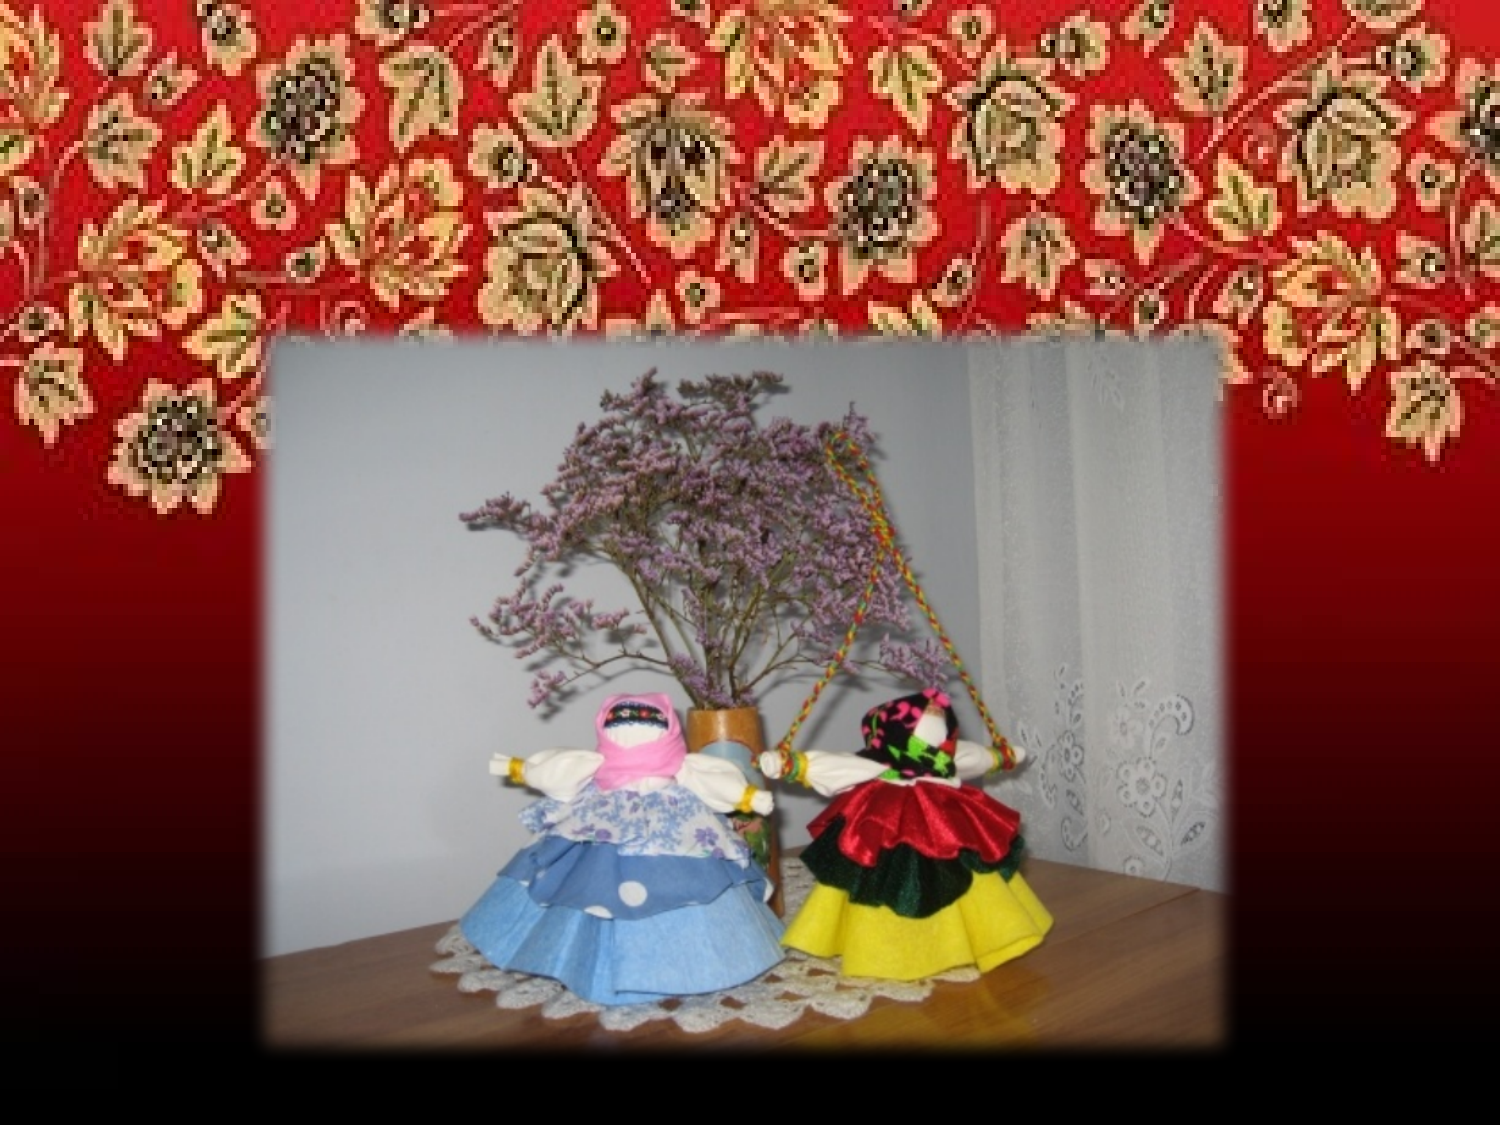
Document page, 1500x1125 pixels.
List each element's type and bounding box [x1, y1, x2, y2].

list [0, 0, 1500, 1125]
picture [245, 316, 1243, 1064]
